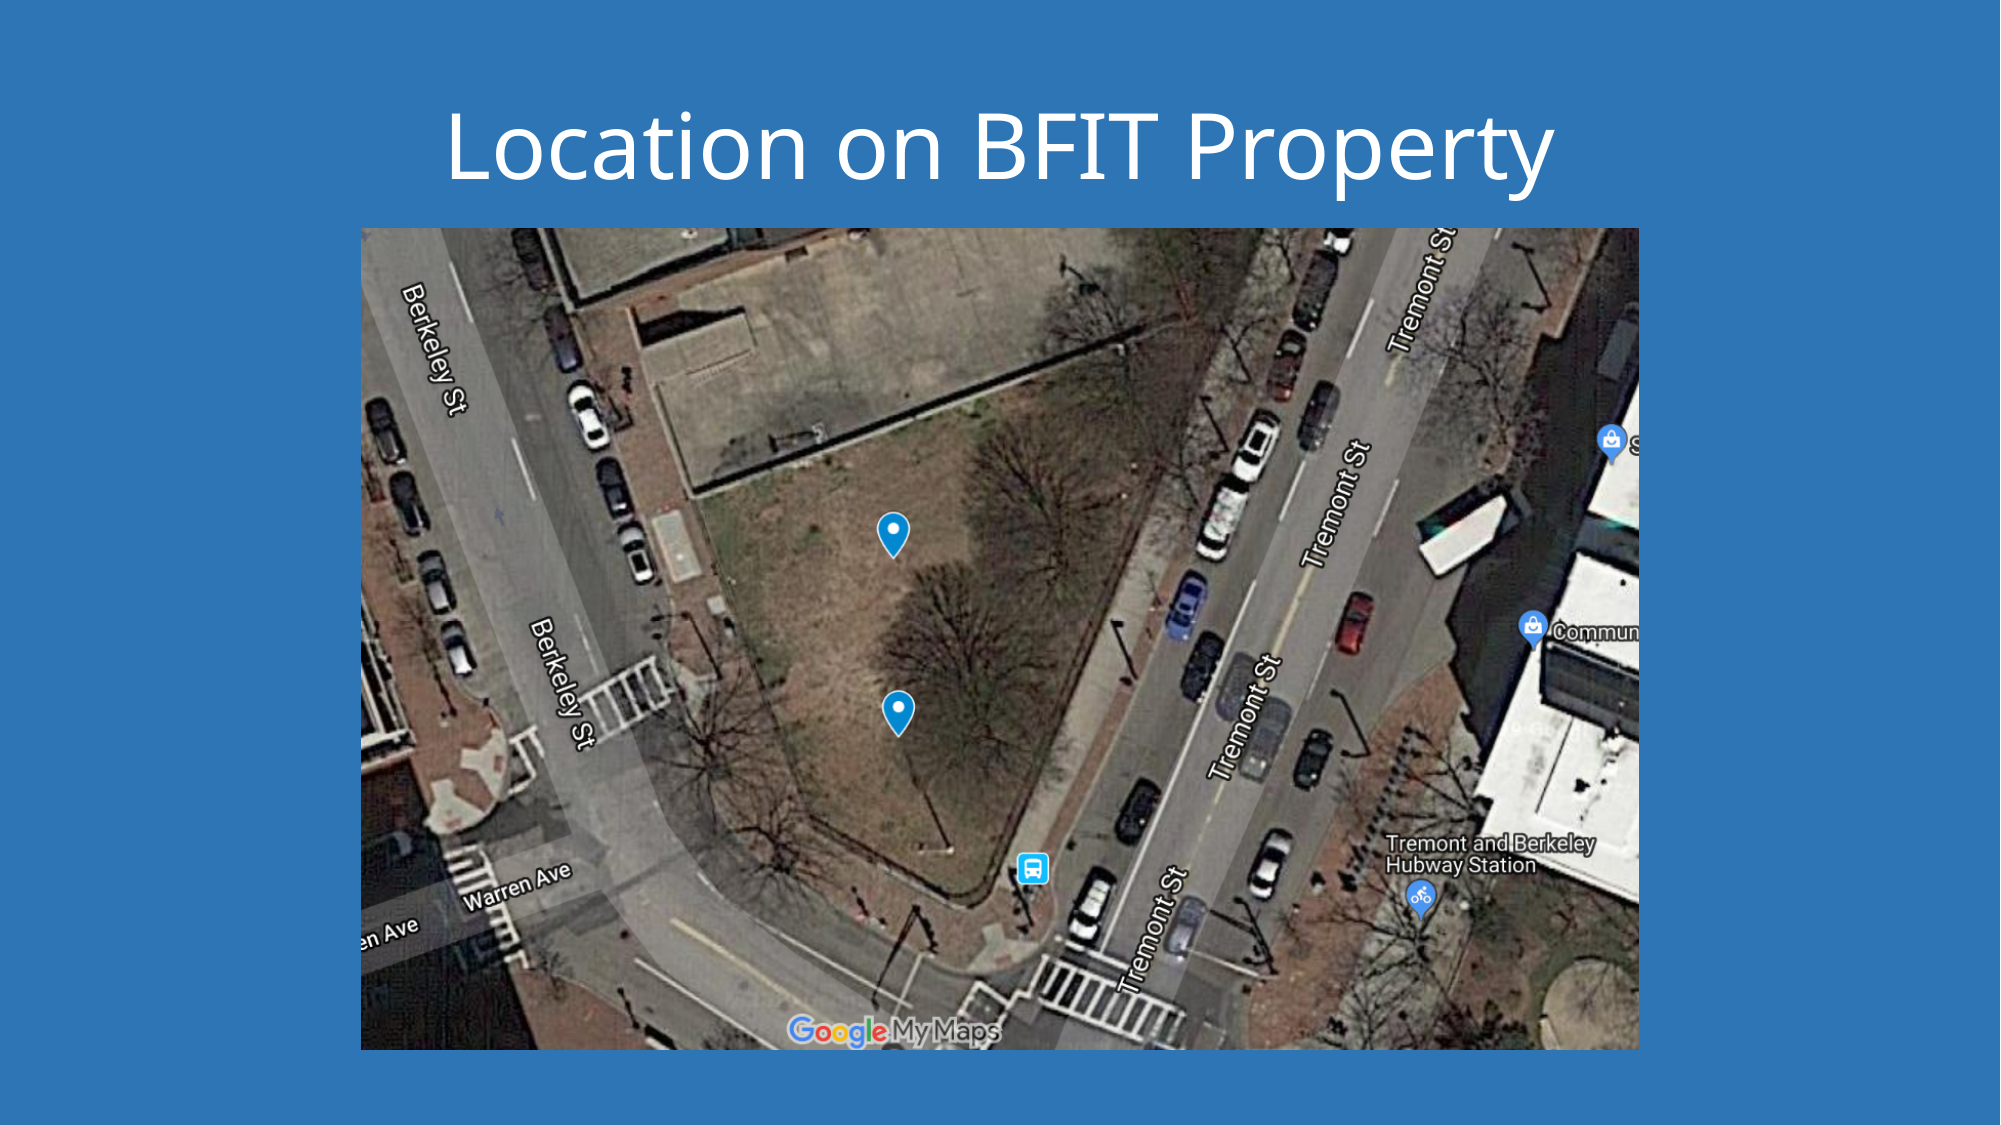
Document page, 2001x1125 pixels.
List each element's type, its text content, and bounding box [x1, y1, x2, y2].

title Location on BFIT Property [137, 40, 1863, 259]
picture [361, 228, 1639, 1050]
